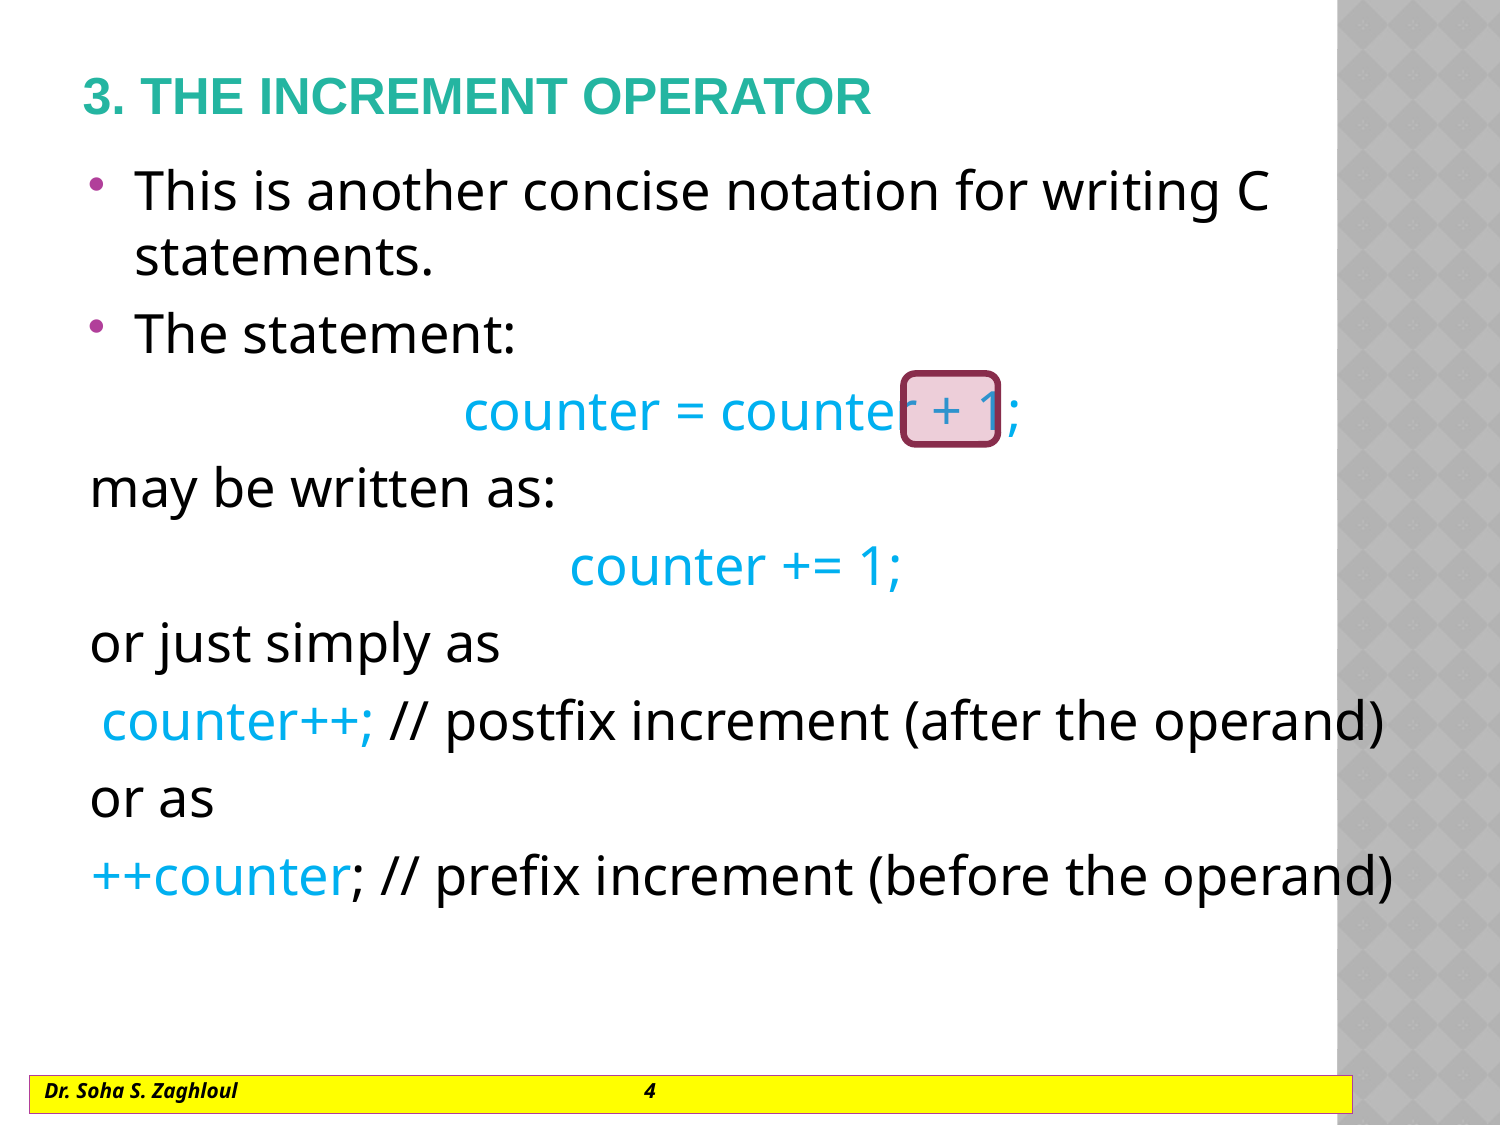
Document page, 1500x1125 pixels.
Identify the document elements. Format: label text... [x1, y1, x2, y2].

text_box Dr. Soha S. Zaghloul 4 [29, 1075, 1353, 1114]
table_cell 3 [1337, 0, 1500, 1125]
list This is another concise notation for writing C statements. The statement: counter = counter + 1; may be written as: counter += 1; or just simply as counter++; // postfix increment (after the operand) or as ++counter; // prefix increment (before the operand) [75, 149, 1412, 1059]
text_box [900, 370, 1002, 448]
title 3. The Increment operator [75, 52, 1341, 126]
